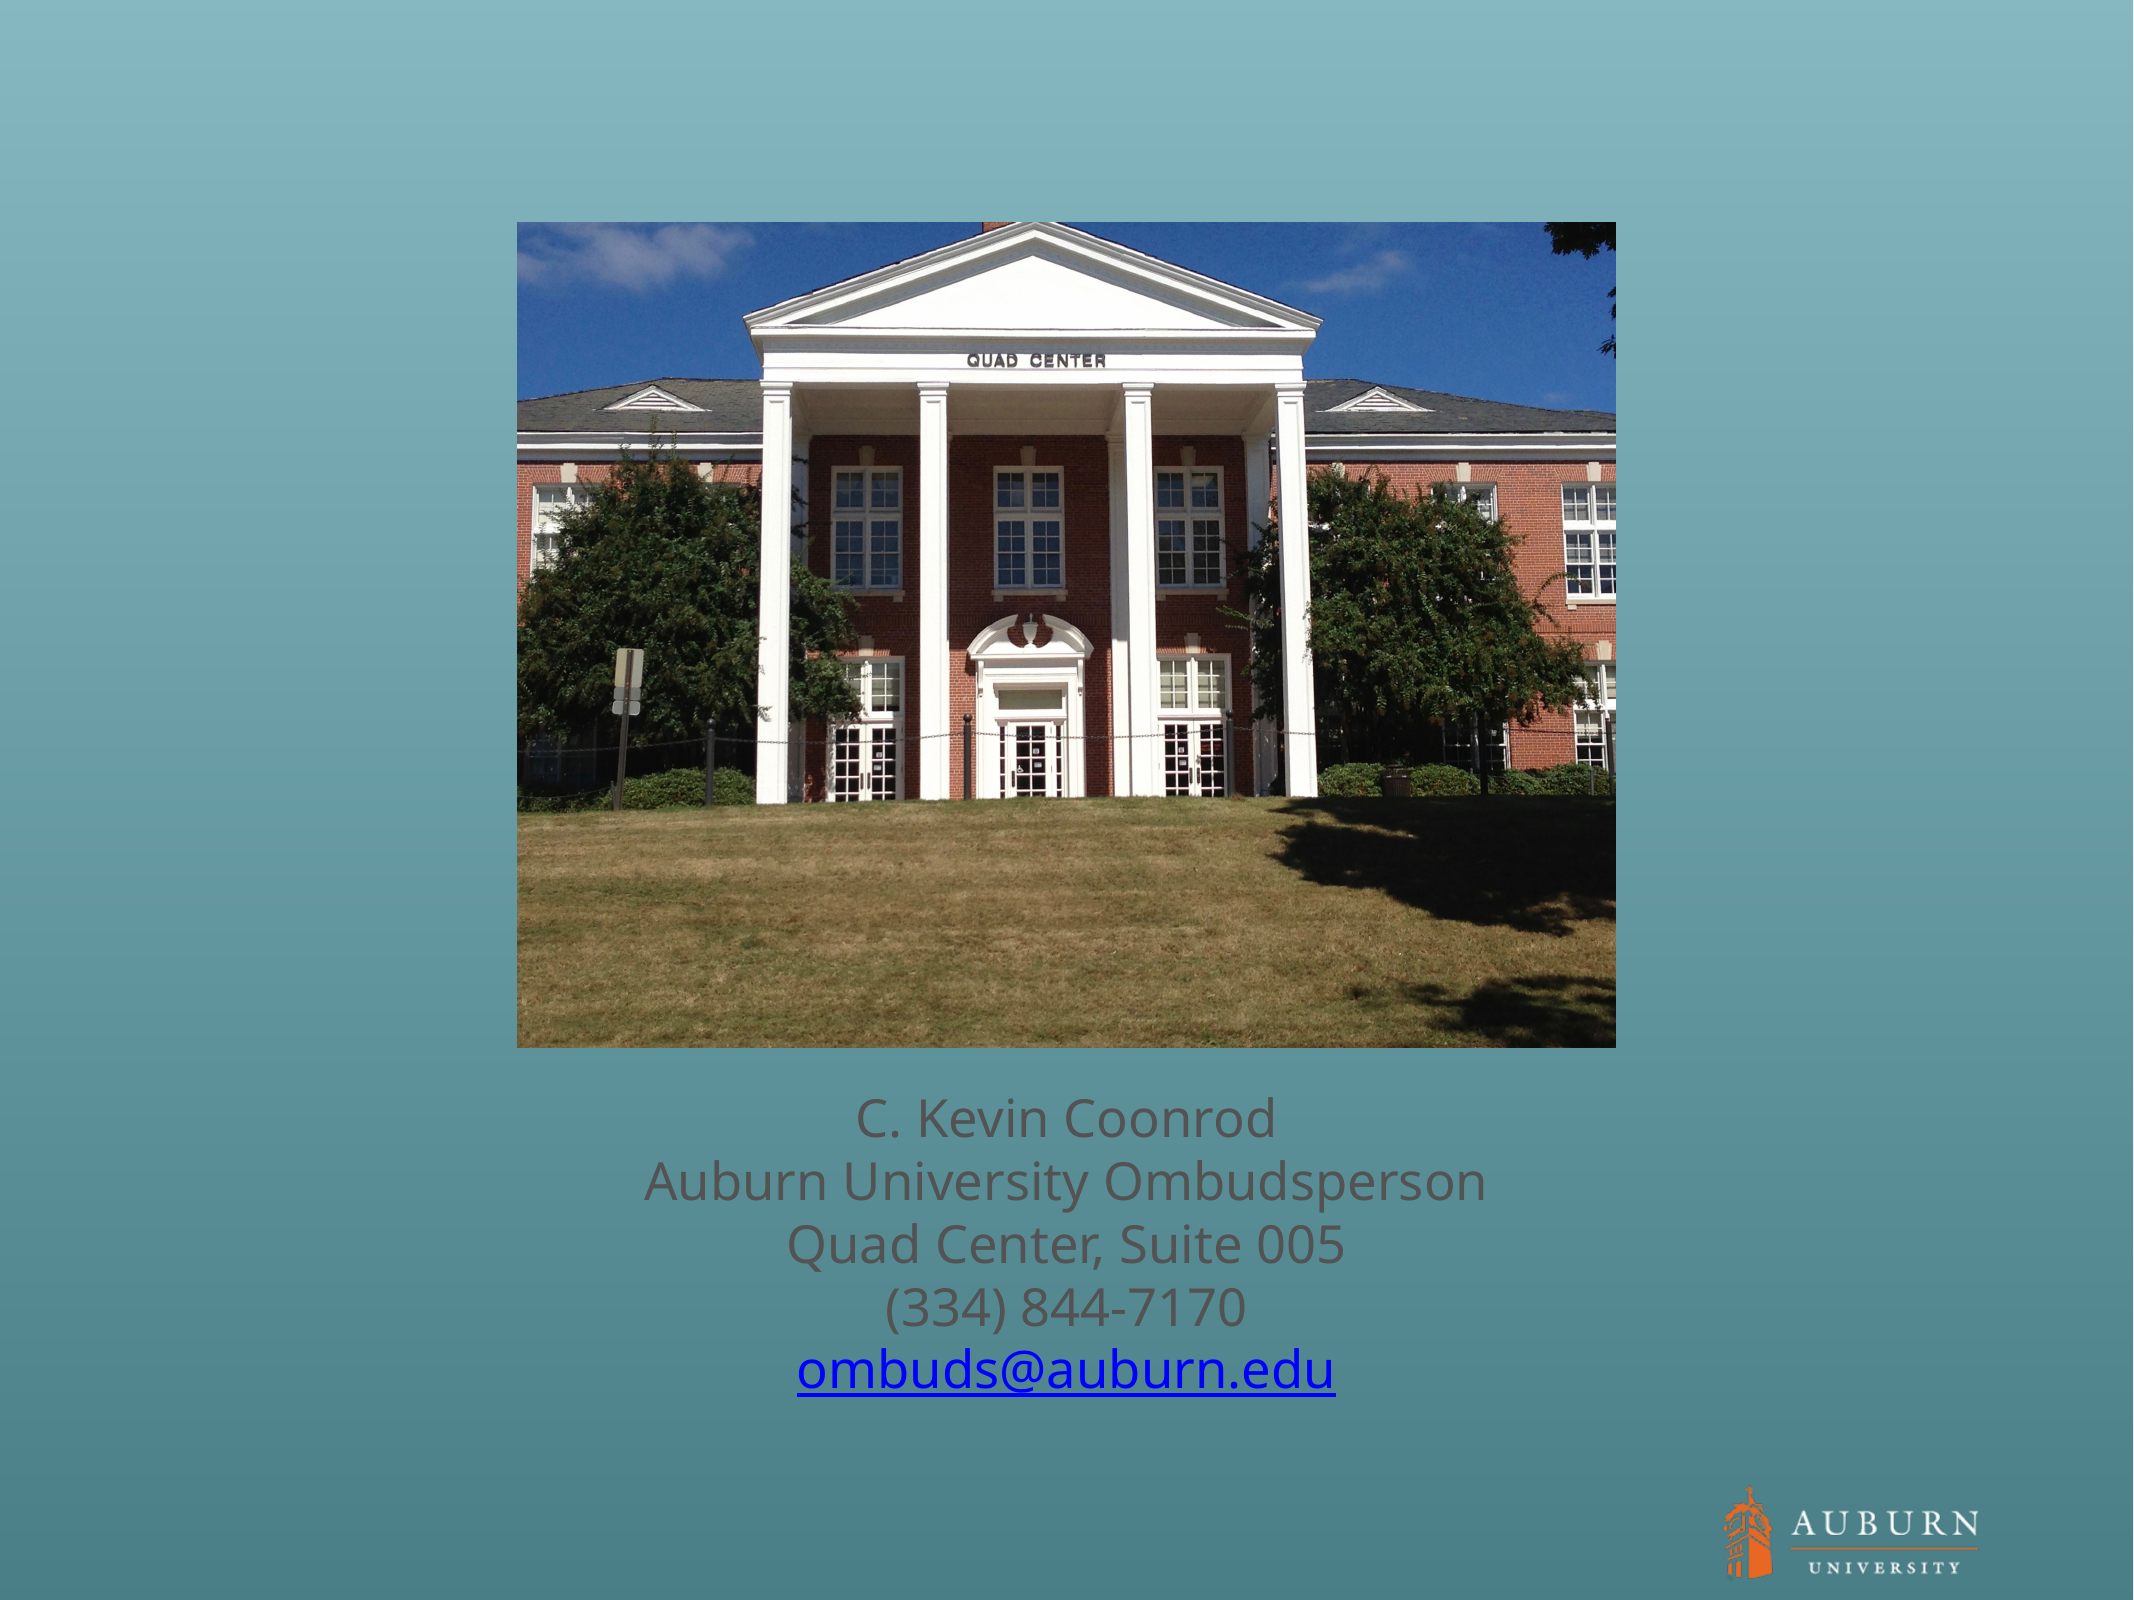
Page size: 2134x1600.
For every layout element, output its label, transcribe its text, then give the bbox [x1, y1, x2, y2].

picture [1709, 1478, 1990, 1594]
picture [516, 222, 1617, 1049]
subtitle C. Kevin Coonrod Auburn University Ombudsperson Quad Center, Suite 005 (334) 844-7170 ombuds@auburn.edu [0, 1075, 2134, 1451]
